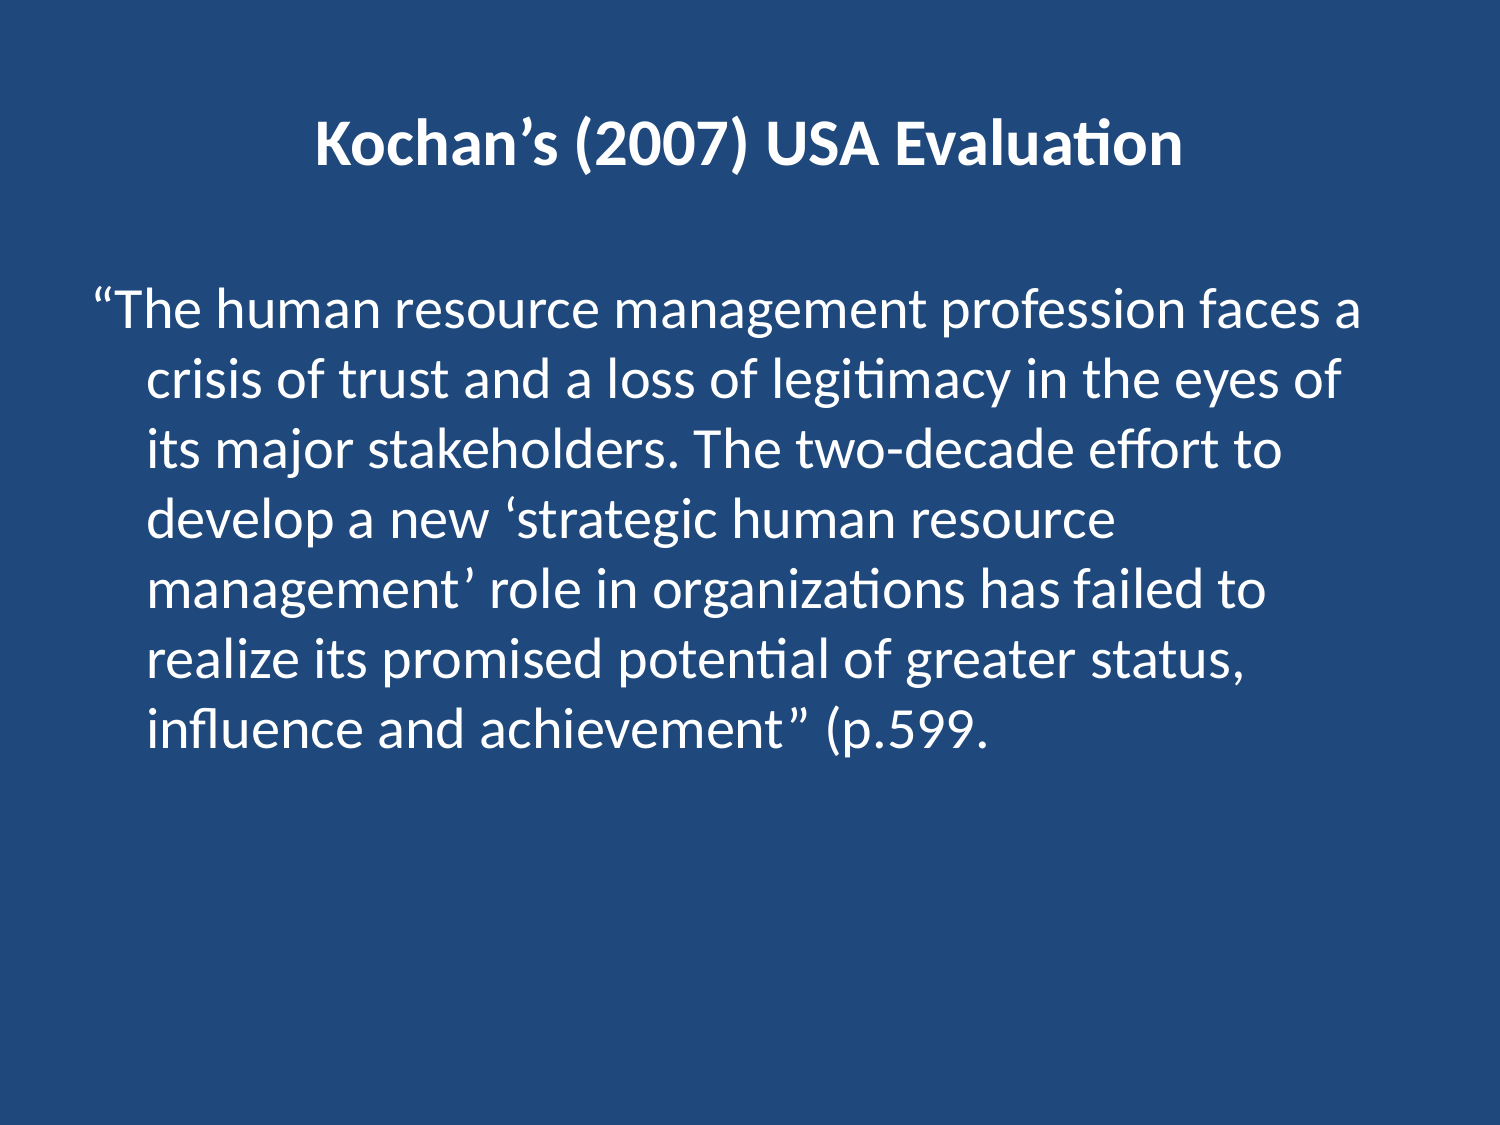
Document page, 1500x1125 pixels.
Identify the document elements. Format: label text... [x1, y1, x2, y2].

list “The human resource management profession faces a crisis of trust and a loss of legitimacy in the eyes of its major stakeholders. The two-decade effort to develop a new ‘strategic human resource management’ role in organizations has failed to realize its promised potential of greater status, influence and achievement” (p.599. [75, 262, 1425, 1005]
title Kochan’s (2007) USA Evaluation [75, 45, 1425, 233]
